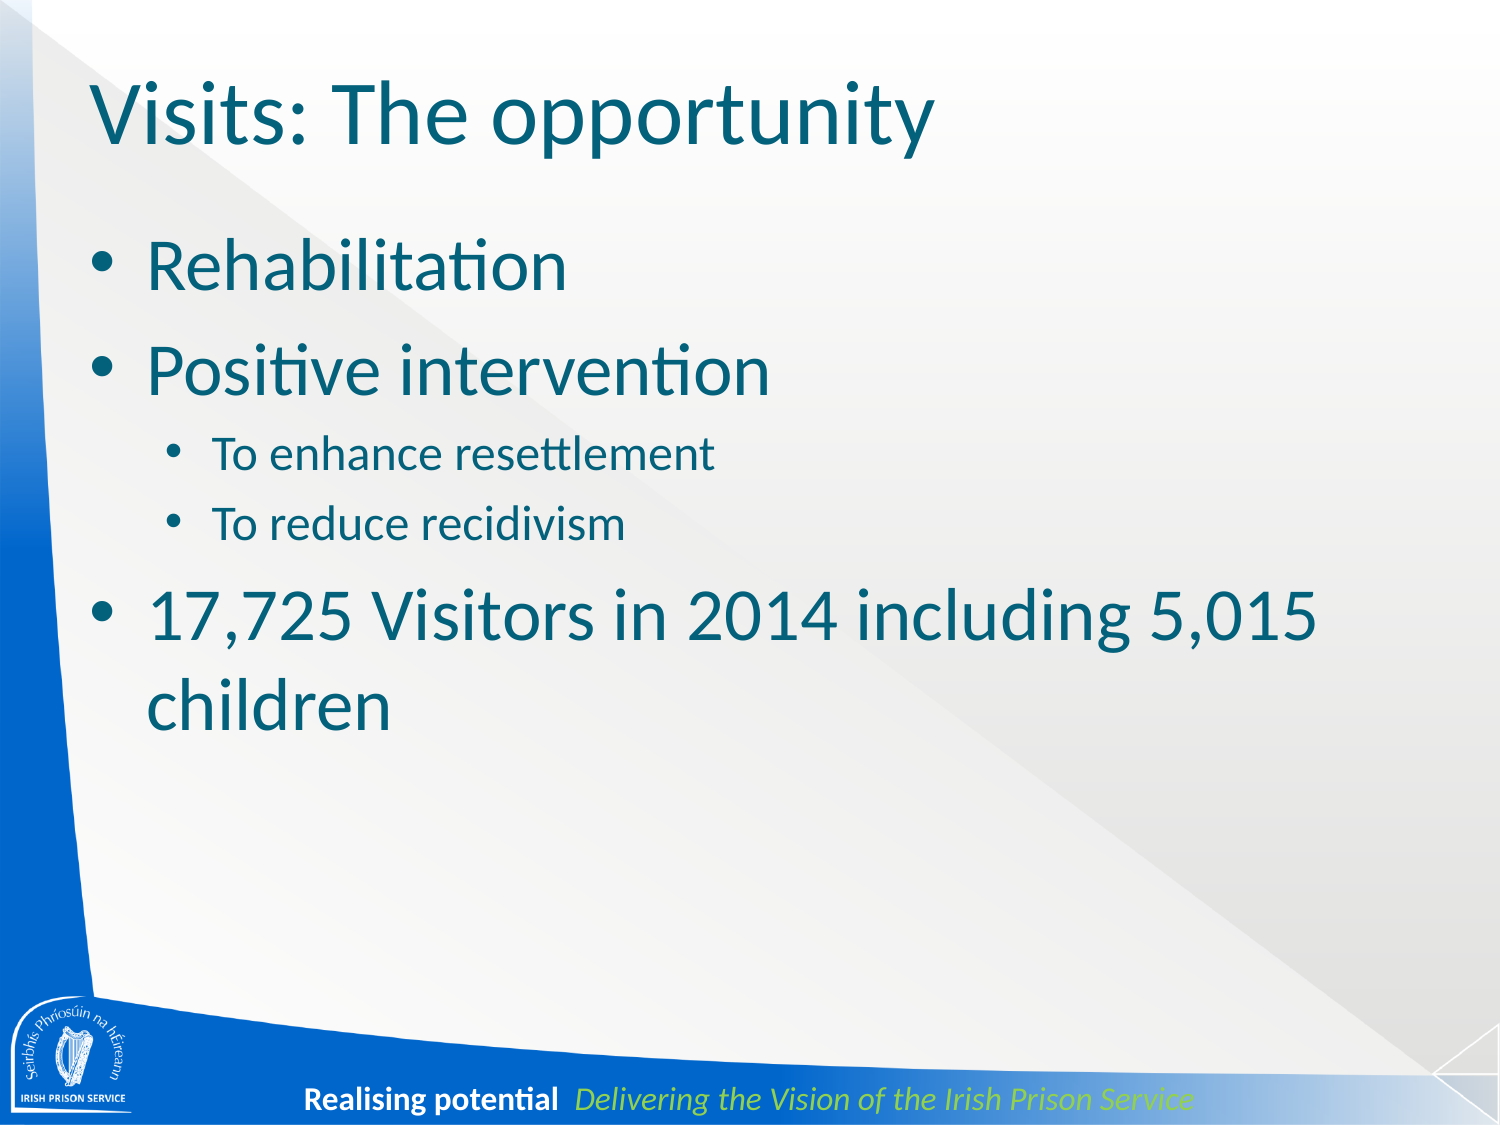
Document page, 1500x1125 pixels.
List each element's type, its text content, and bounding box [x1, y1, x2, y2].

picture [0, 0, 1500, 1125]
title Visits: The opportunity [75, 45, 1363, 208]
list Rehabilitation Positive intervention To enhance resettlement To reduce recidivism 17,725 Visitors in 2014 including 5,015 children [75, 208, 1363, 951]
